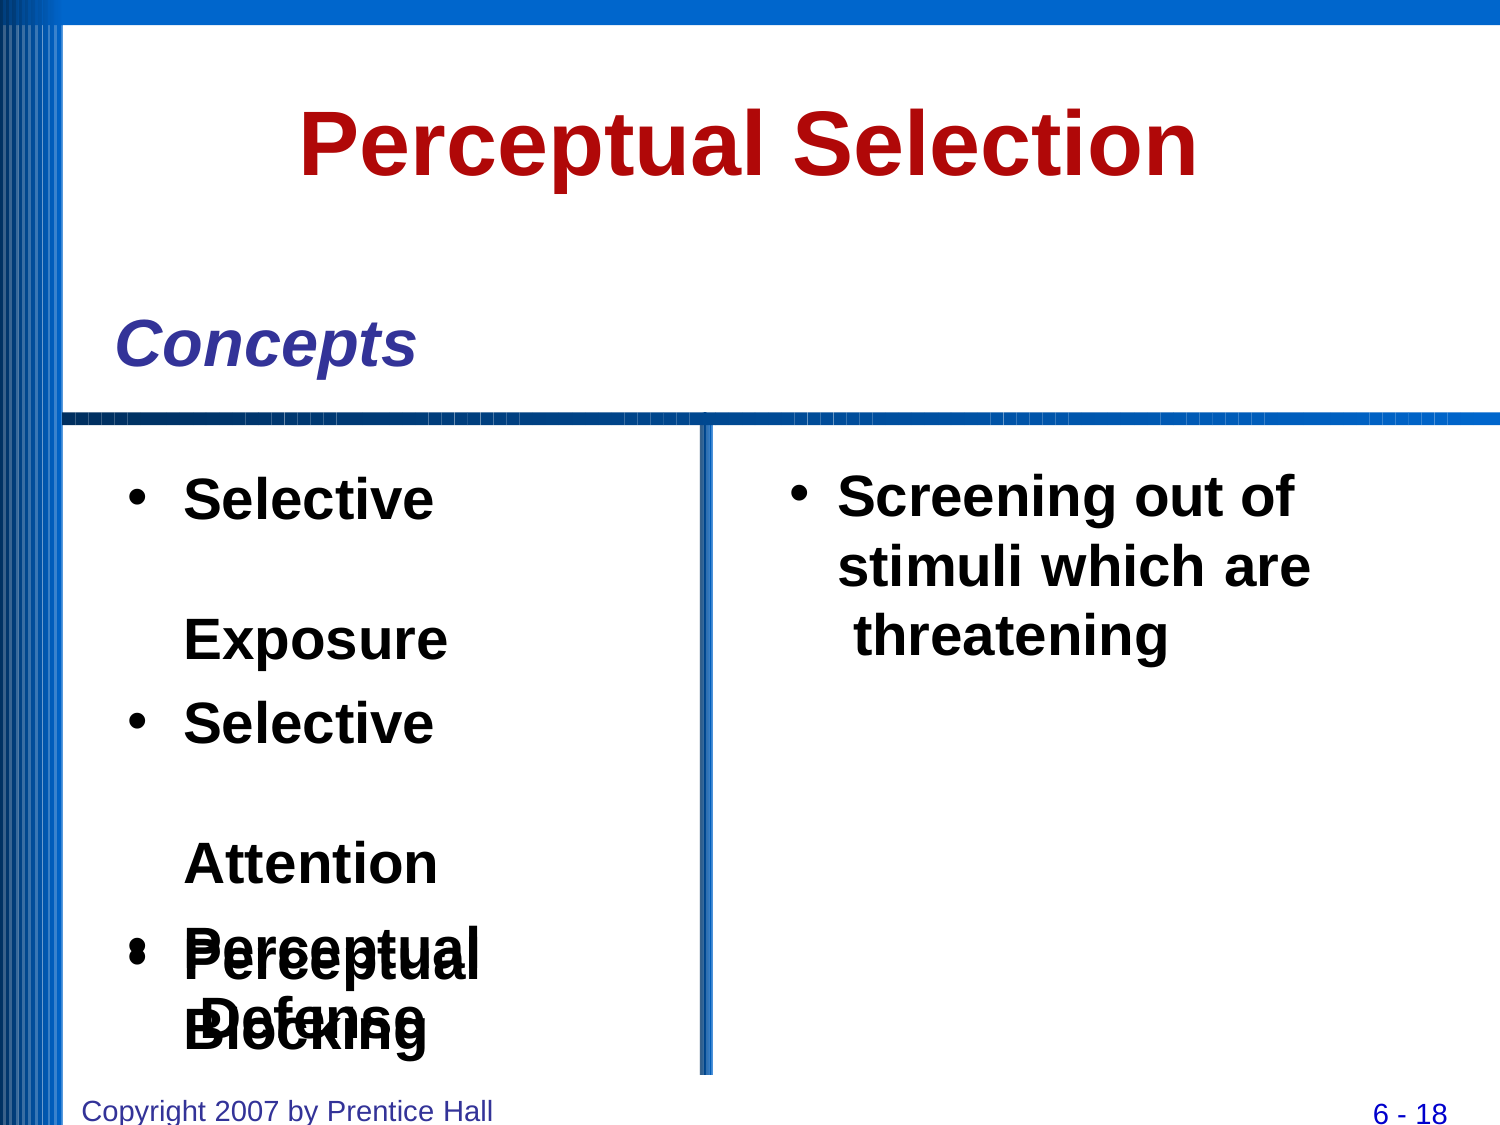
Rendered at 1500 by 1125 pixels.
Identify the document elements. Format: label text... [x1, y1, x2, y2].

title Perceptual Selection [296, 81, 1204, 272]
text_box Screening out of stimuli which are threatening [787, 455, 1313, 668]
text_box Concepts Selective Exposure Selective Attention Perceptual Defense [112, 297, 484, 1050]
footer Copyright 2007 by Prentice Hall [79, 1092, 496, 1125]
text_box Perceptual Blocking [181, 1050, 484, 1062]
slide_number 6 - 18 [1370, 1095, 1455, 1125]
